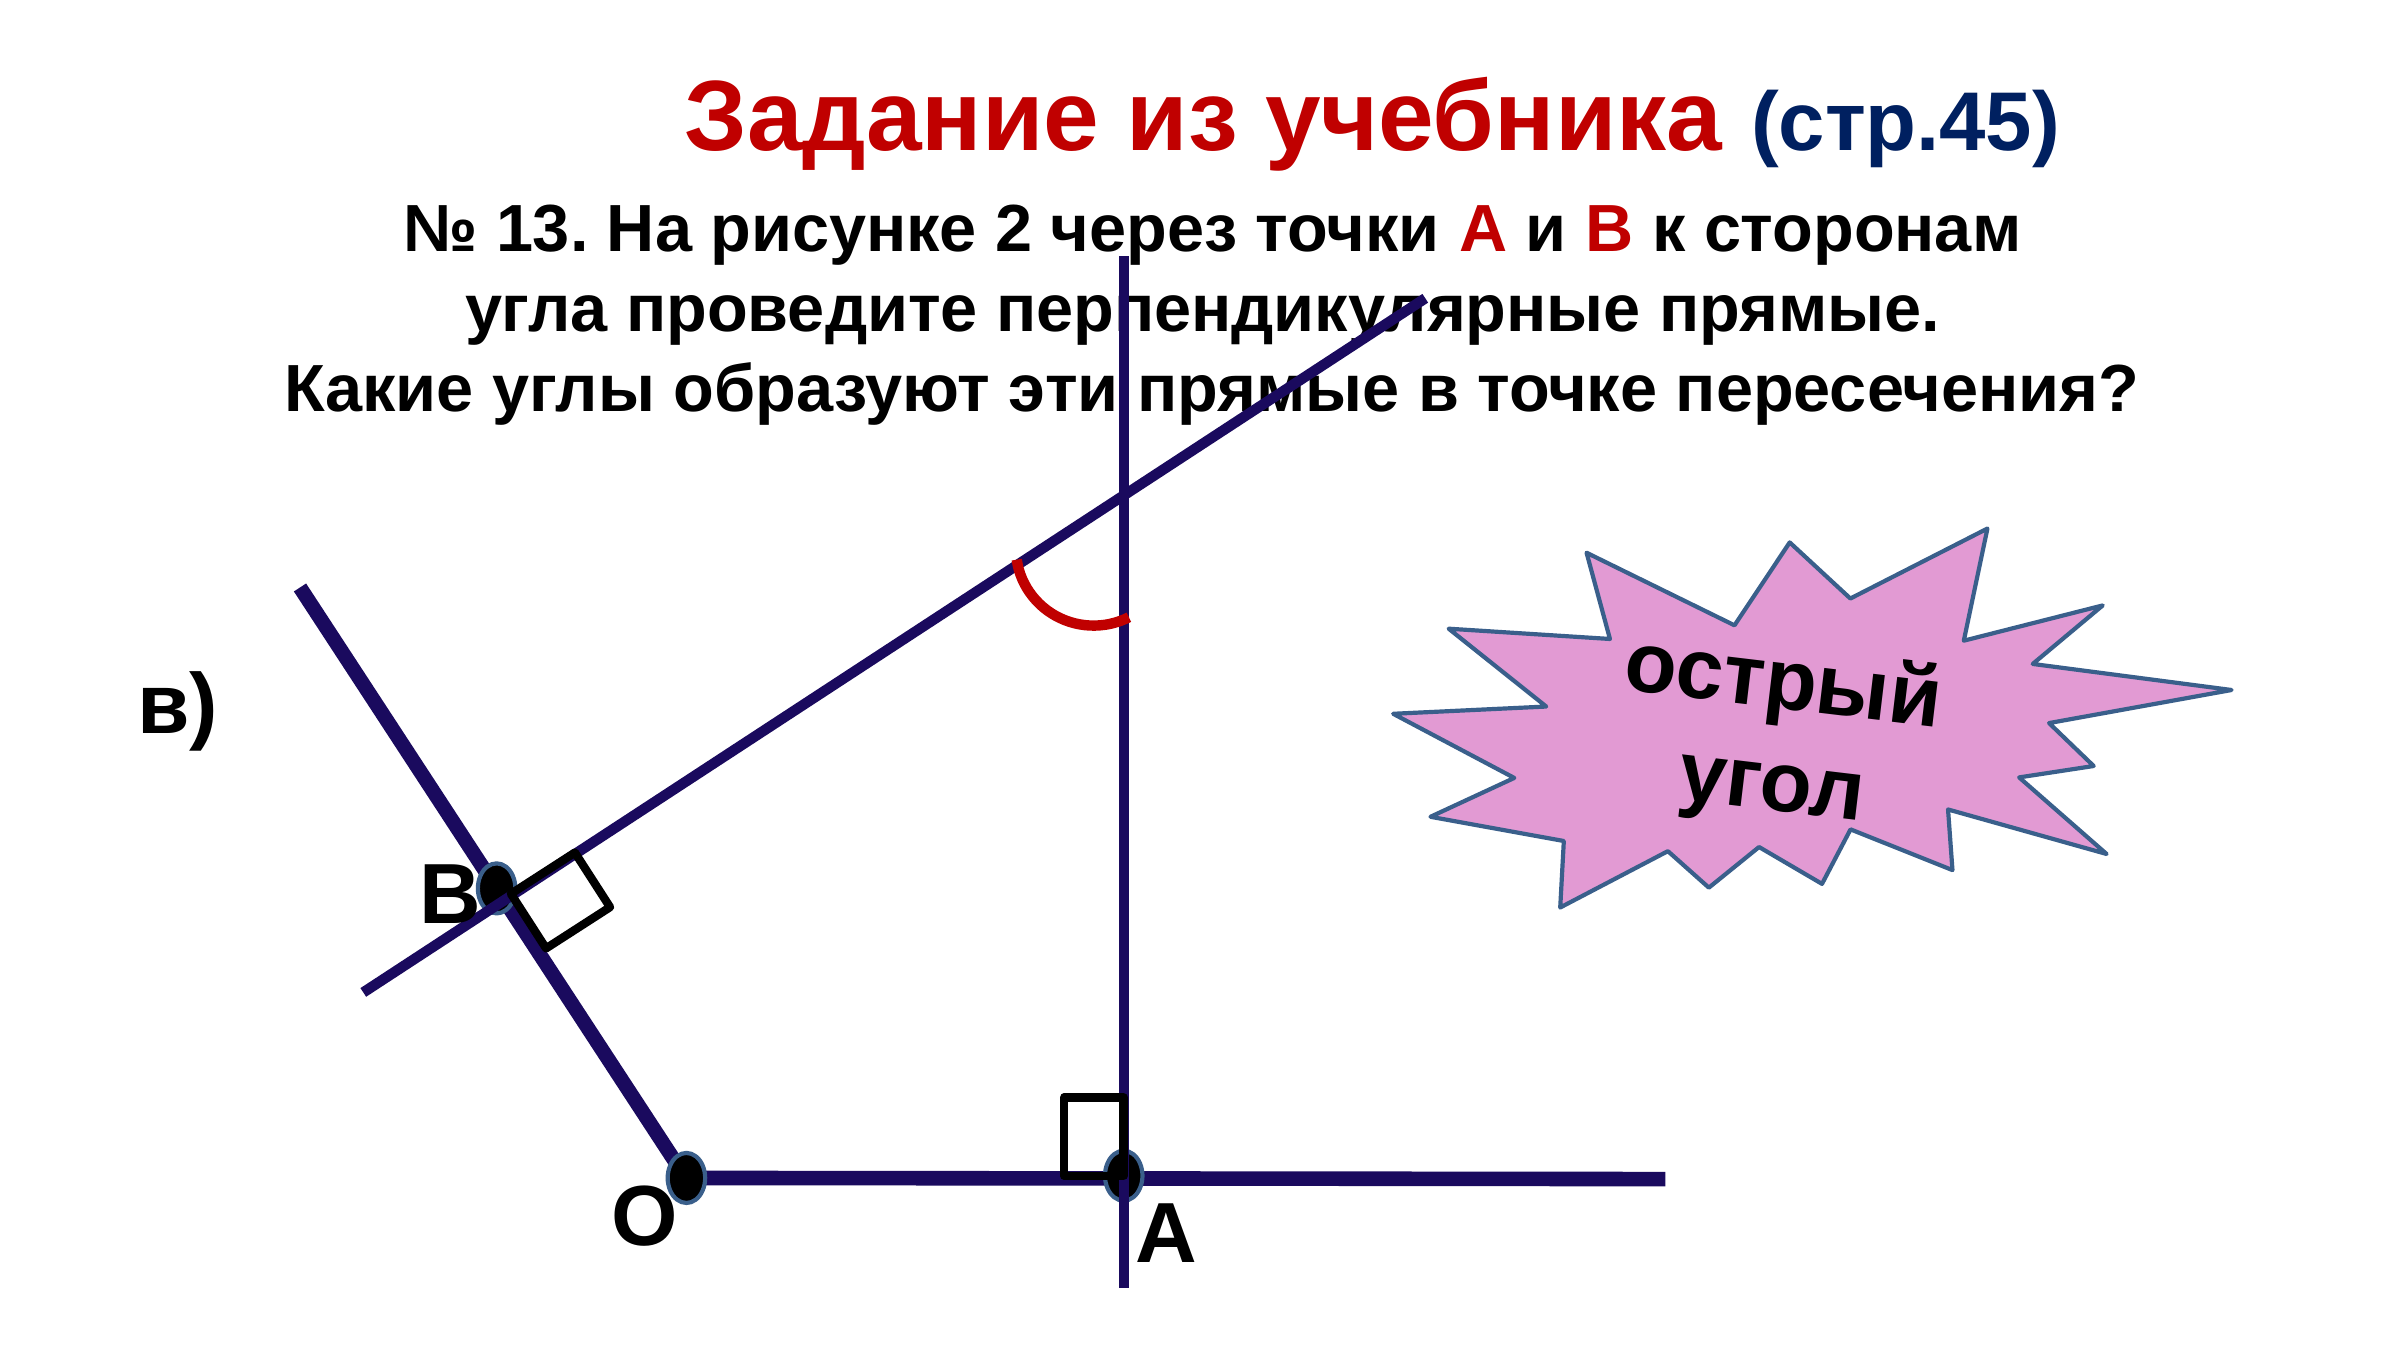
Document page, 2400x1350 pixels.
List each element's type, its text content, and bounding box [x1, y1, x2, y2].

text_box [698, 1155, 708, 1176]
text_box [1105, 1188, 1119, 1203]
text_box [693, 1188, 706, 1204]
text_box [362, 297, 1119, 993]
text_box [1129, 1149, 1144, 1169]
text_box в) [122, 640, 234, 758]
text_box А [1129, 1188, 1213, 1287]
text_box № 13. На рисунке 2 через точки А и В к сторонам угла проведите перпендикулярные прямые. Какие углы образуют эти прямые в точке пересечения? [49, 177, 2375, 433]
text_box [1062, 1095, 1119, 1176]
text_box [1129, 297, 1426, 993]
text_box острый угол [1430, 526, 2234, 910]
text_box Задание из учебника (стр.45) [669, 42, 2076, 178]
text_box А [1129, 1169, 1213, 1176]
text_box О [596, 1198, 693, 1271]
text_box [299, 587, 694, 1190]
